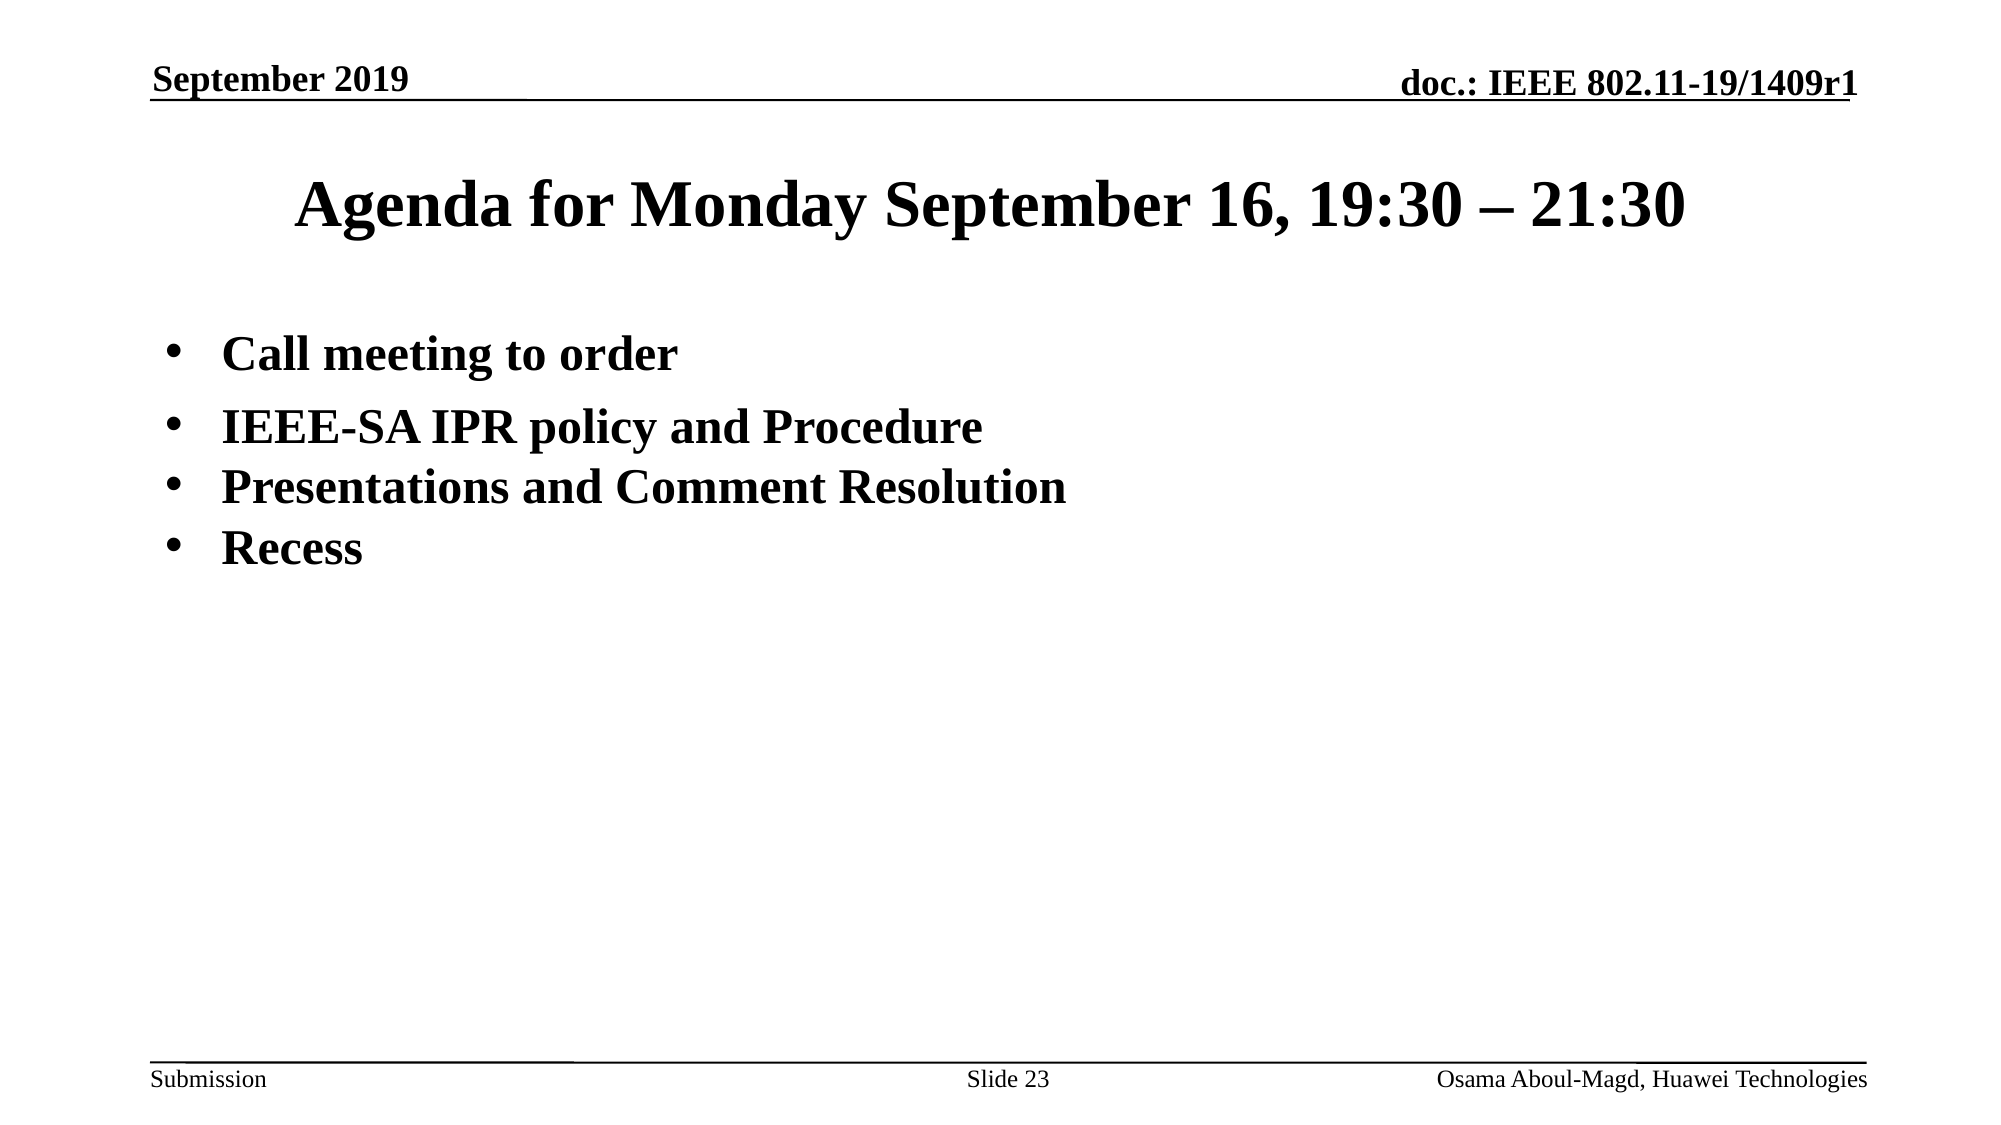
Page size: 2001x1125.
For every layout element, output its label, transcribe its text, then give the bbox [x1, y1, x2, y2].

title Agenda for Monday September 16, 19:30 – 21:30 [149, 112, 1850, 288]
slide_number Slide 23 [950, 1061, 1067, 1123]
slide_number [152, 54, 563, 100]
list Call meeting to order IEEE-SA IPR policy and Procedure Presentations and Comment Resolution Recess [149, 324, 1850, 1000]
footer Osama Aboul-Magd, Huawei Technologies [1171, 1061, 1869, 1093]
